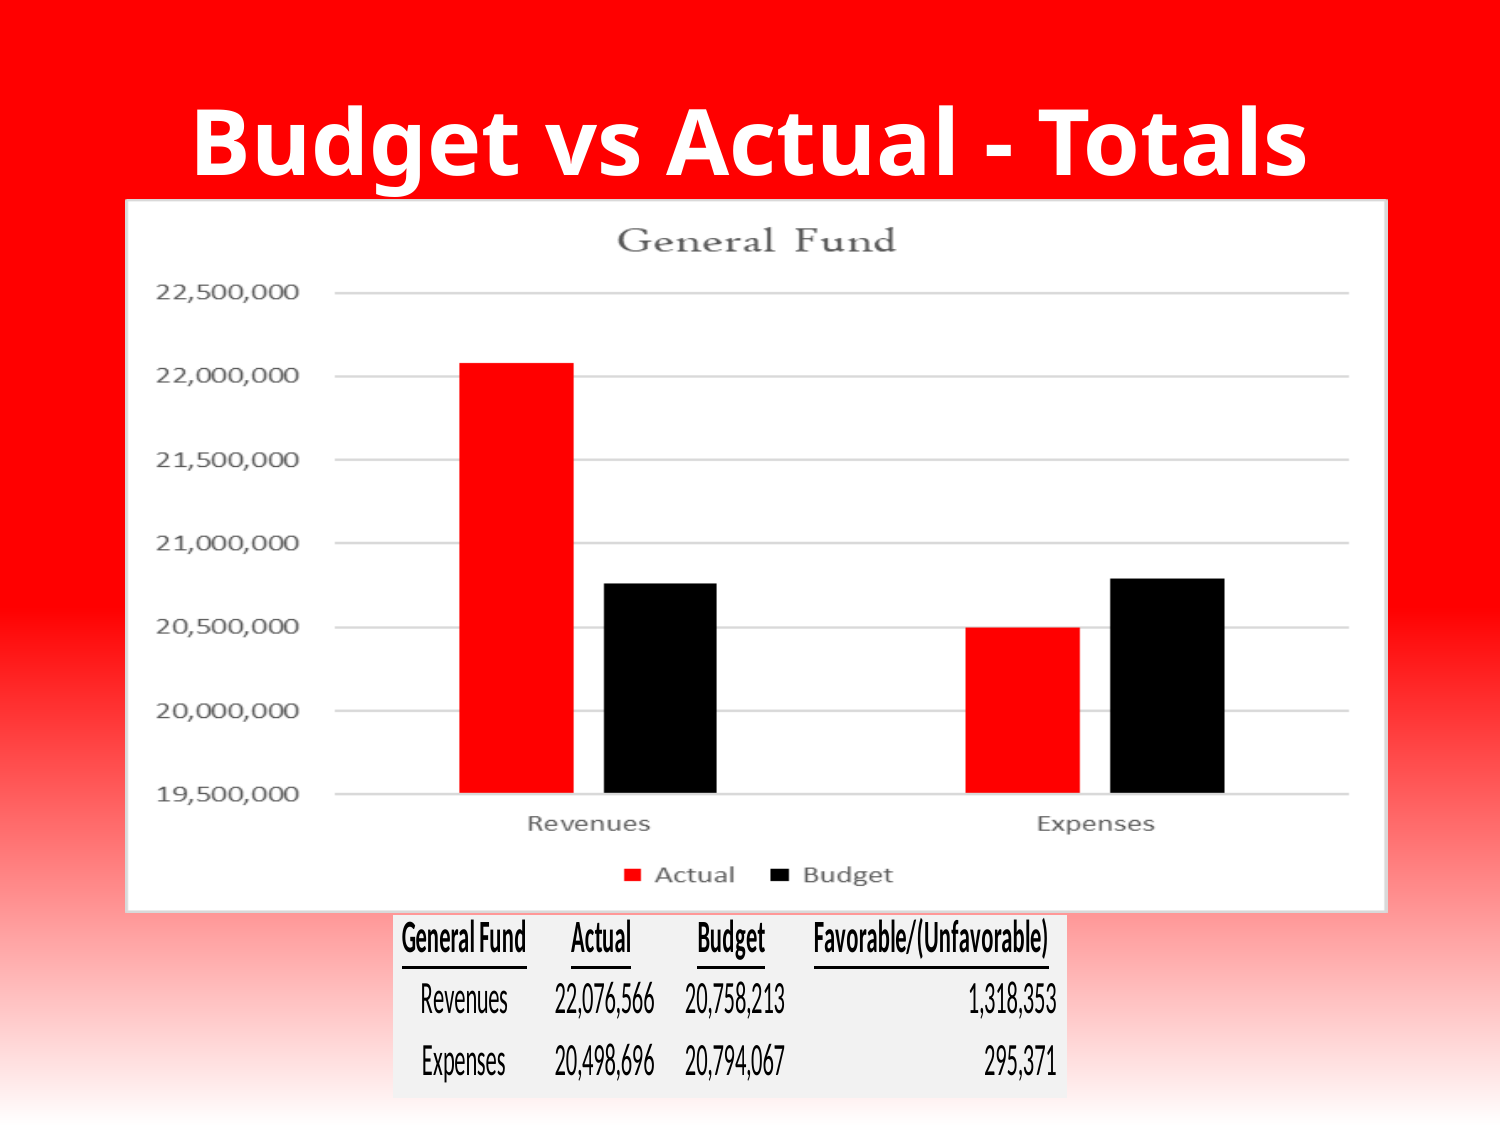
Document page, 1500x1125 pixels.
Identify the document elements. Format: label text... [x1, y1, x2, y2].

title Budget vs Actual - Totals [74, 44, 1426, 233]
picture [391, 912, 1069, 1101]
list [124, 199, 1388, 913]
